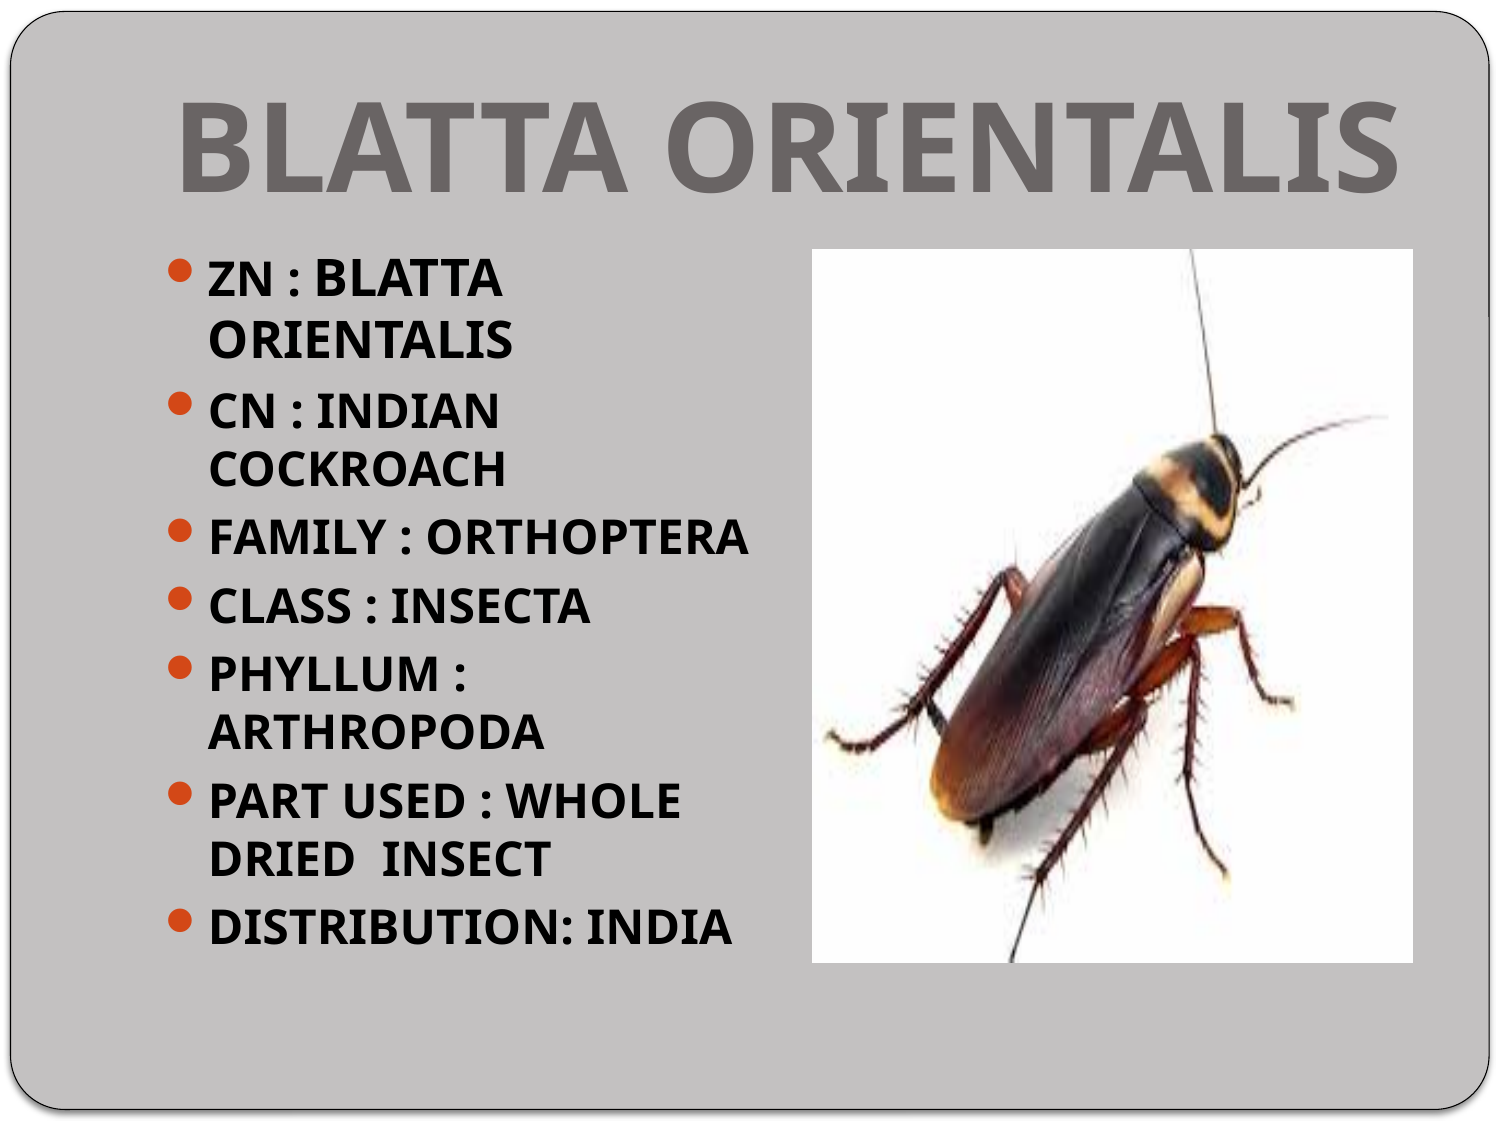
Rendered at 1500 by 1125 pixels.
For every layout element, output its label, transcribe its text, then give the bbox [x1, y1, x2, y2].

list ZN : BLATTA ORIENTALIS CN : INDIAN COCKROACH FAMILY : ORTHOPTERA CLASS : INSECTA PHYLLUM : ARTHROPODA PART USED : WHOLE DRIED INSECT DISTRIBUTION: INDIA [150, 237, 765, 988]
title BLATTA ORIENTALIS [150, 45, 1425, 233]
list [812, 249, 1413, 963]
